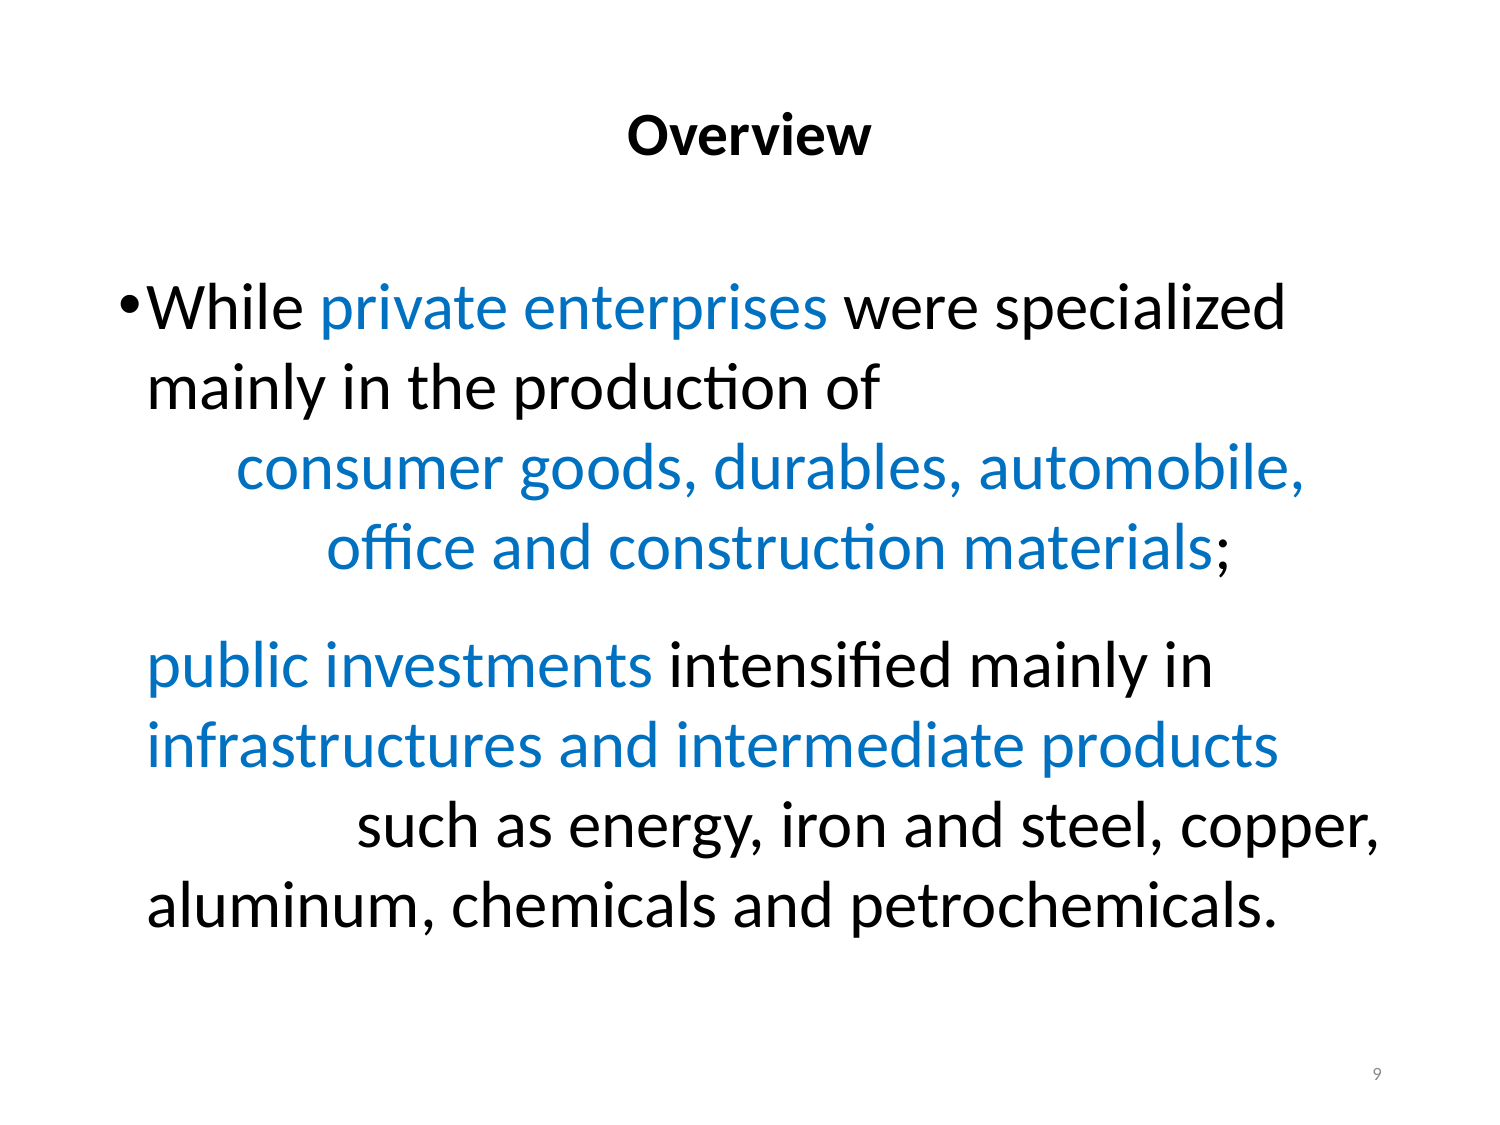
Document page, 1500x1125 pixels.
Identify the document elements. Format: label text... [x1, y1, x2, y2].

title Overview [75, 45, 1425, 232]
slide_number 9 [1059, 1042, 1397, 1103]
list While private enterprises were specialized mainly in the production of consumer goods, durables, automobile, office and construction materials; public investments intensified mainly in infrastructures and intermediate products such as energy, iron and steel, copper, aluminum, chemicals and petrochemicals. [103, 255, 1425, 1125]
